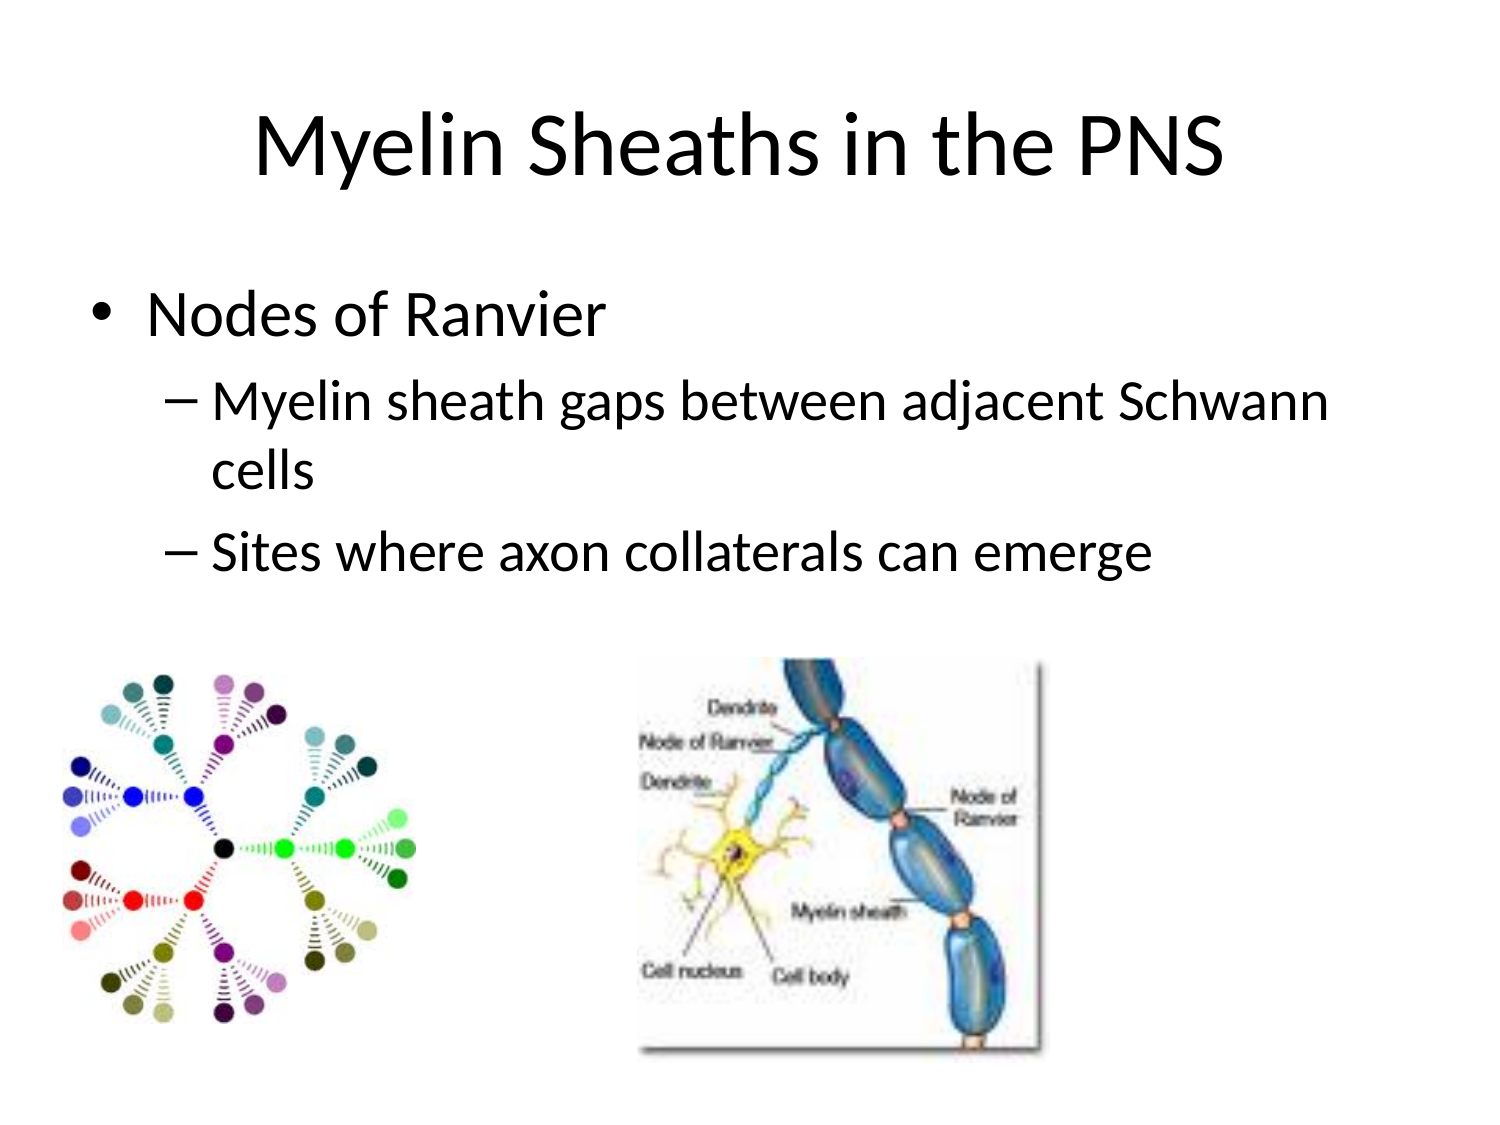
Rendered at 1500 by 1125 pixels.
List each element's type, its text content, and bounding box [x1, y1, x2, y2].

picture [637, 656, 1051, 1063]
list Nodes of Ranvier Myelin sheath gaps between adjacent Schwann cells Sites where axon collaterals can emerge [75, 262, 1425, 1005]
picture [62, 674, 416, 1024]
title Myelin Sheaths in the PNS [75, 45, 1425, 233]
